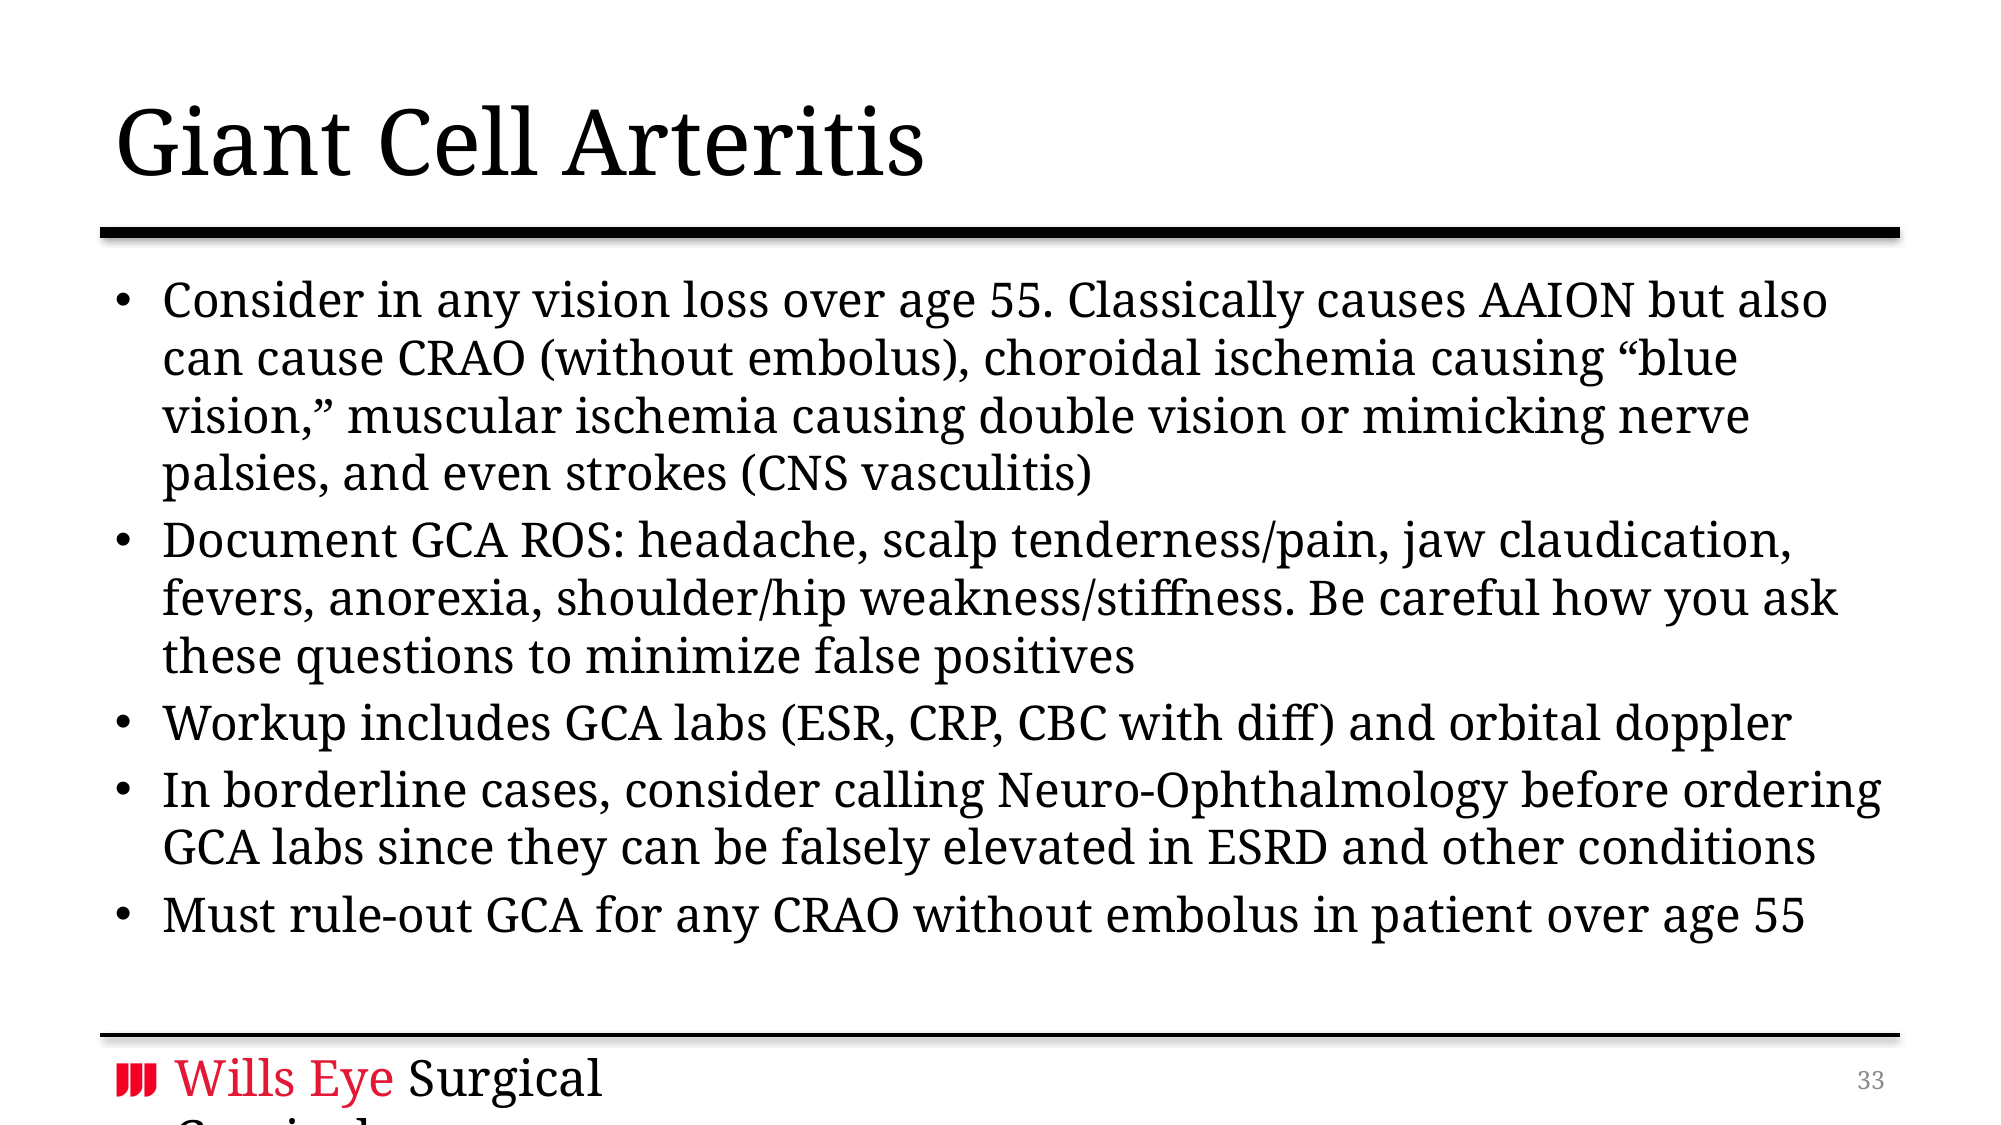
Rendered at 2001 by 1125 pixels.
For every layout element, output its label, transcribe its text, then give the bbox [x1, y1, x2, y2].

title Giant Cell Arteritis [99, 45, 1900, 233]
list Consider in any vision loss over age 55. Classically causes AAION but also can cause CRAO (without embolus), choroidal ischemia causing “blue vision,” muscular ischemia causing double vision or mimicking nerve palsies, and even strokes (CNS vasculitis) Document GCA ROS: headache, scalp tenderness/pain, jaw claudication, fevers, anorexia, shoulder/hip weakness/stiffness. Be careful how you ask these questions to minimize false positives Workup includes GCA labs (ESR, CRP, CBC with diff) and orbital doppler In borderline cases, consider calling Neuro-Ophthalmology before ordering GCA labs since they can be falsely elevated in ESRD and other conditions Must rule-out GCA for any CRAO without embolus in patient over age 55 [99, 262, 1900, 1016]
picture [112, 1059, 161, 1098]
slide_number 32 [1433, 1051, 1900, 1112]
